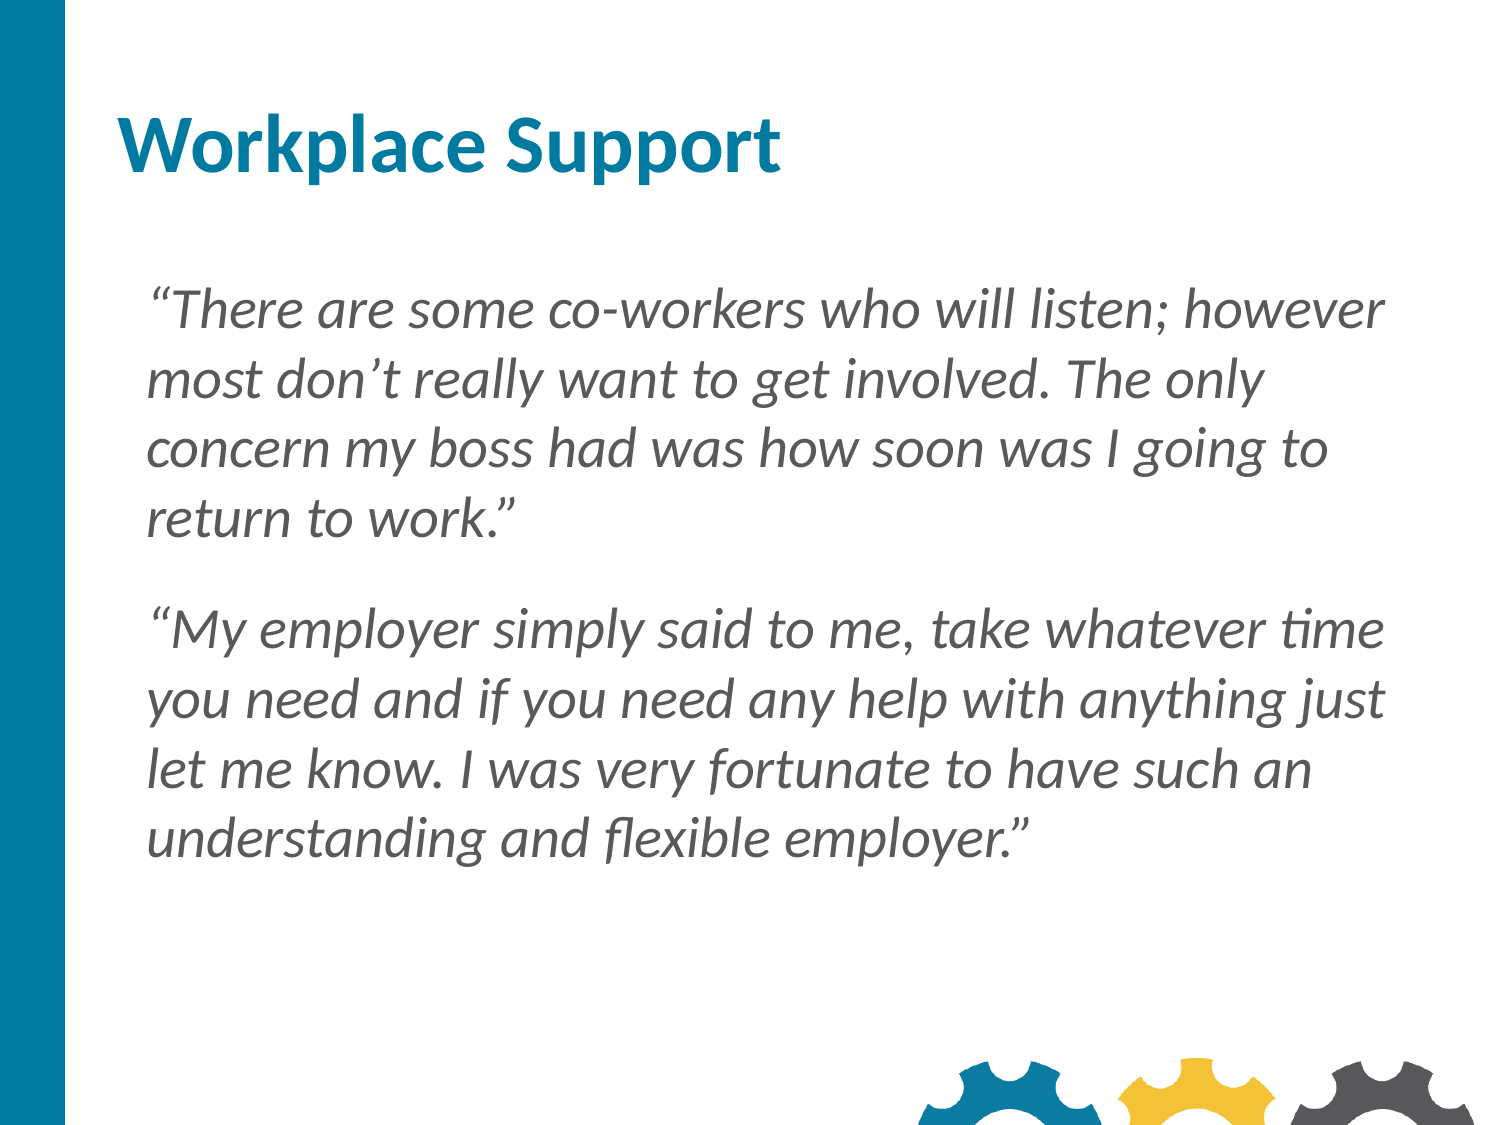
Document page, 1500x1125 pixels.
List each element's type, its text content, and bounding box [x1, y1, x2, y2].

picture [976, 1110, 1044, 1125]
picture [915, 1058, 1477, 1125]
title Workplace Support [102, 45, 1453, 233]
list “There are some co-workers who will listen; however most don’t really want to get involved. The only concern my boss had was how soon was I going to return to work.” “My employer simply said to me, take whatever time you need and if you need any help with anything just let me know. I was very fortunate to have such an understanding and flexible employer.” [131, 262, 1425, 1005]
